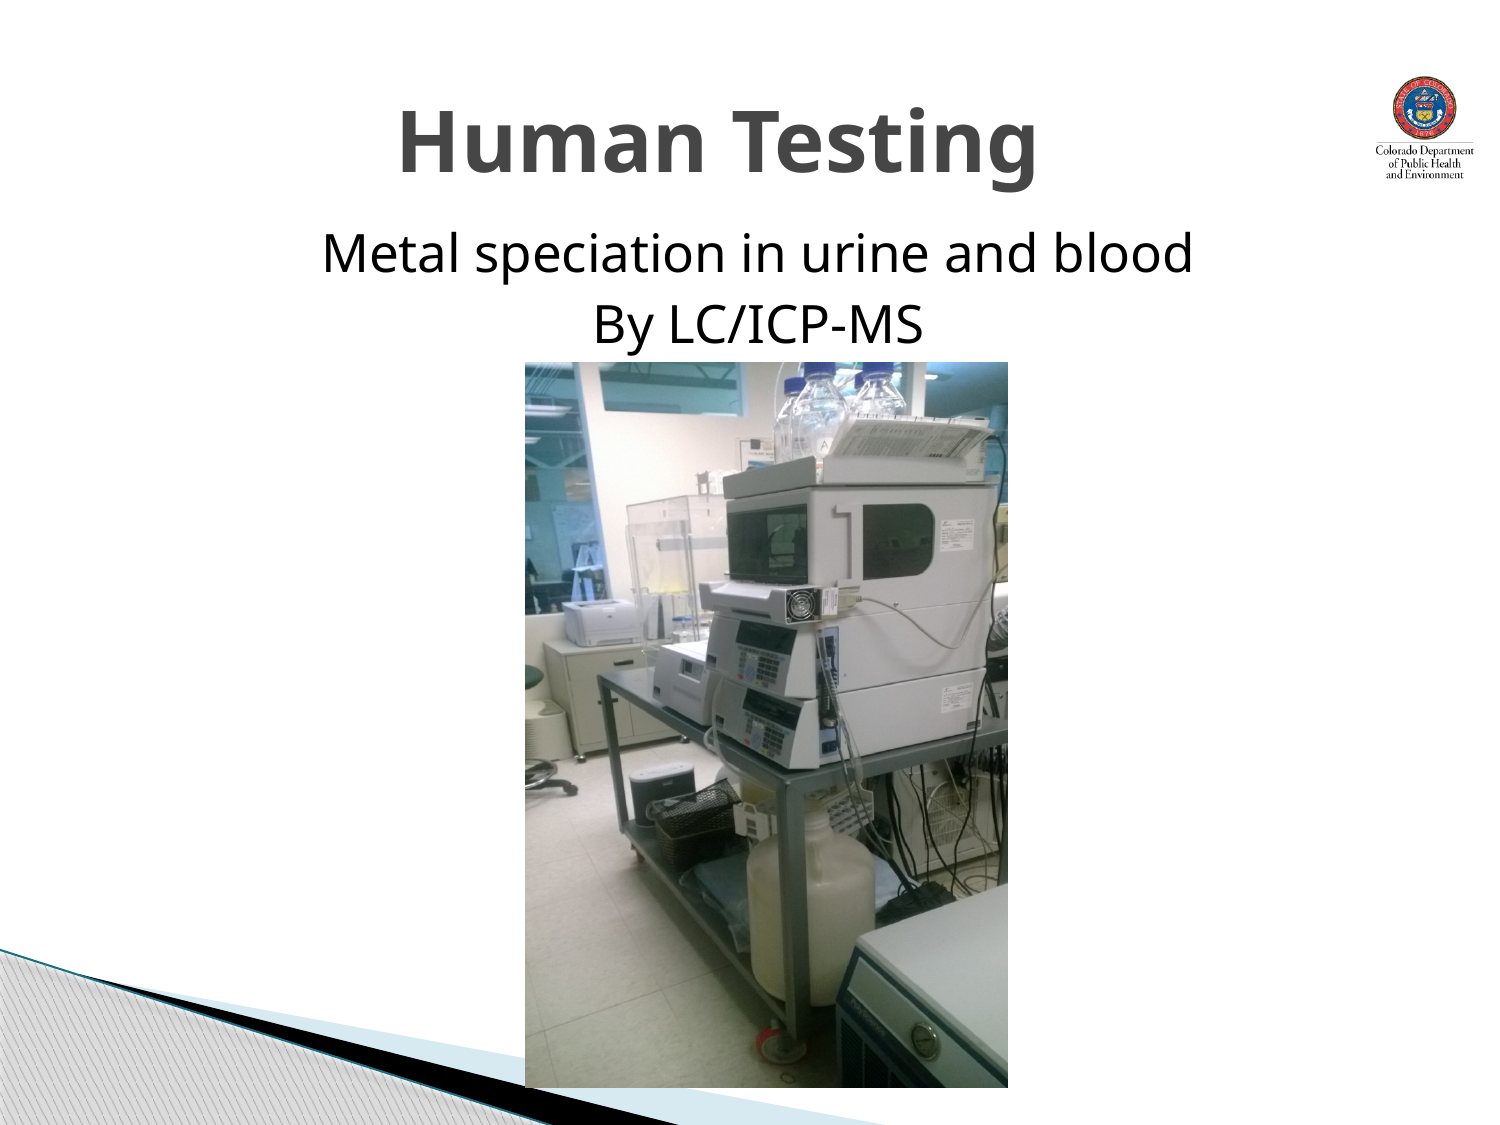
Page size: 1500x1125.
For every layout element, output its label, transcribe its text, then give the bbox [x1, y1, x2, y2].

list Metal speciation in urine and blood By LC/ICP-MS [75, 212, 1425, 363]
picture [1374, 75, 1475, 180]
picture [524, 362, 1009, 1088]
title Human Testing [75, 45, 1363, 233]
